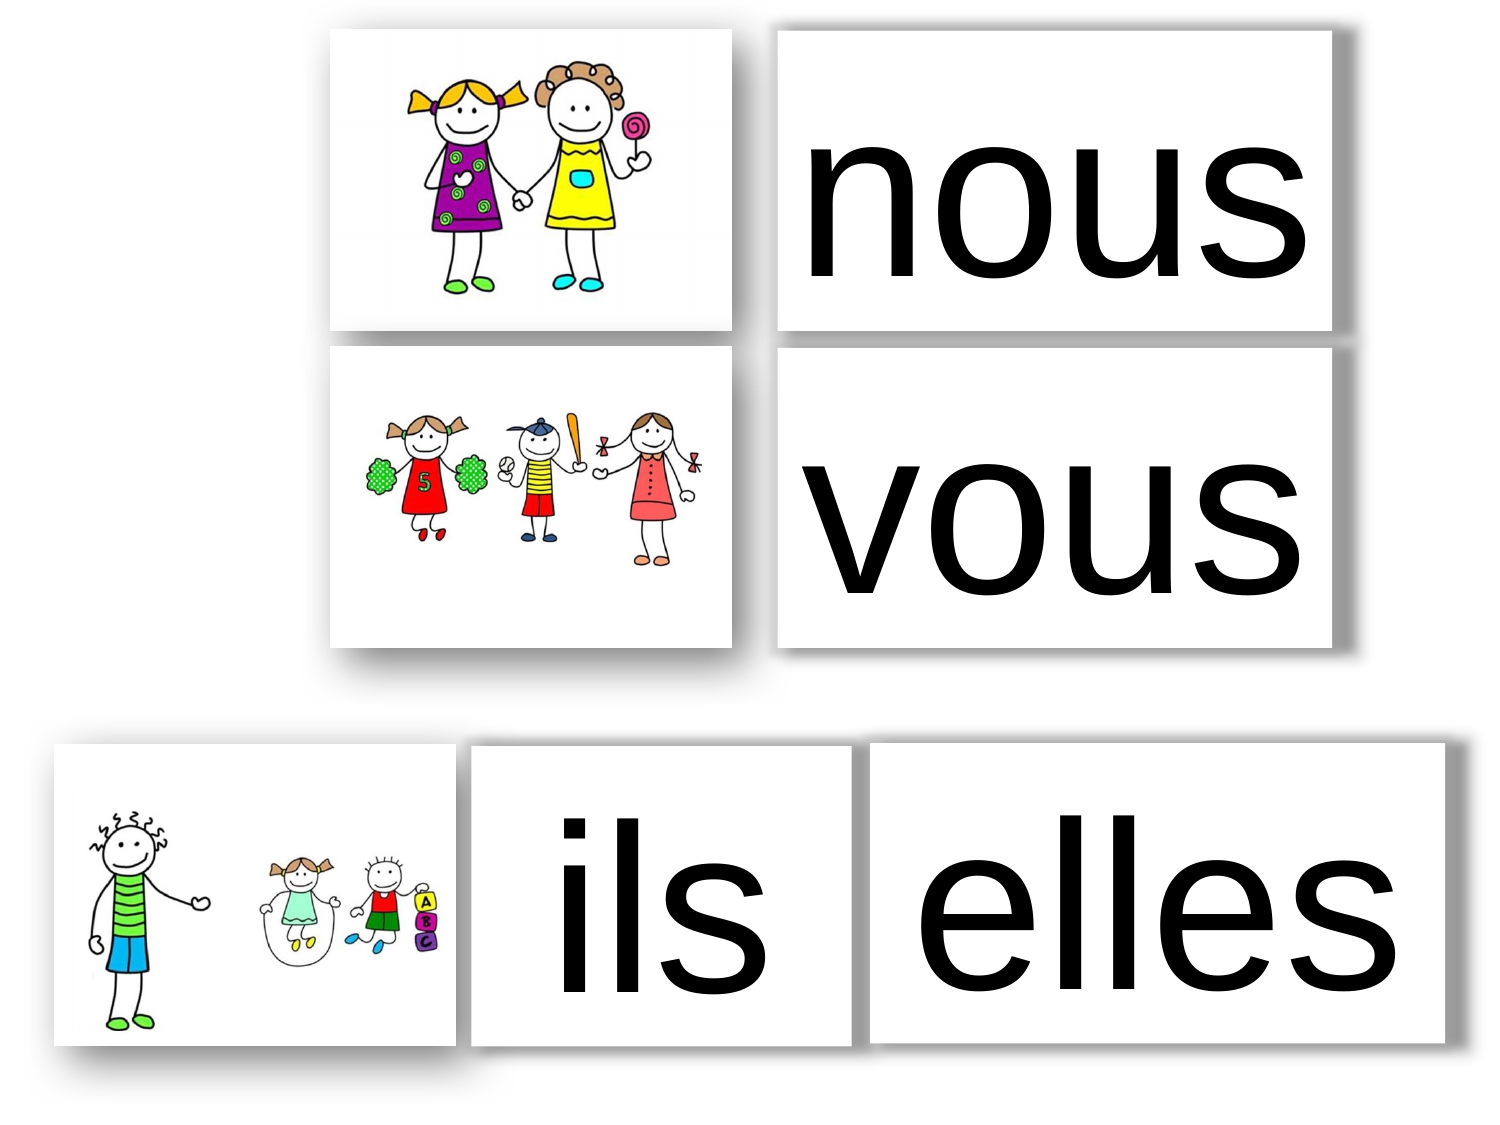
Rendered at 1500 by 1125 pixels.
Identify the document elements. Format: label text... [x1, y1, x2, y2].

text_box nous [777, 30, 1333, 332]
picture [54, 744, 456, 1046]
text_box vous [777, 347, 1333, 649]
text_box ils [470, 745, 853, 1047]
picture [330, 346, 732, 648]
text_box elles [869, 742, 1446, 1044]
picture [330, 29, 732, 331]
